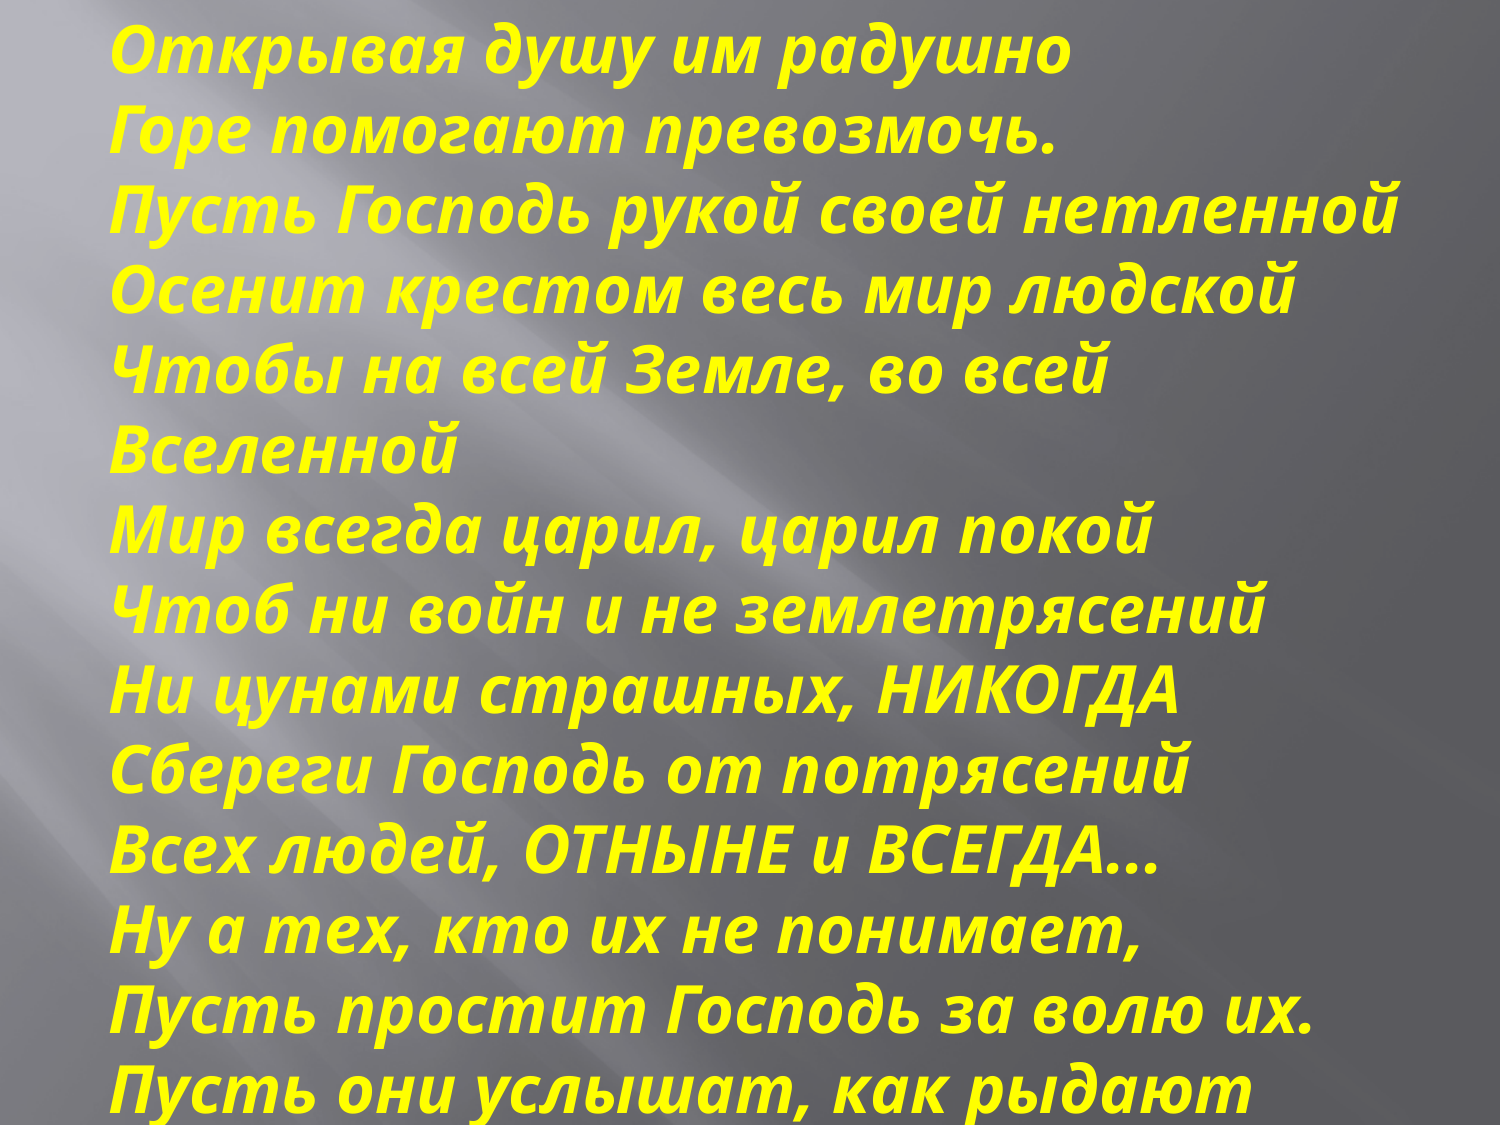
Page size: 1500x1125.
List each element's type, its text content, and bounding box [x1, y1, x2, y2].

text_box Открывая душу им радушно Горе помогают превозмочь. Пусть Господь рукой своей нетленной Осенит крестом весь мир людской Чтобы на всей Земле, во всей Вселенной Мир всегда царил, царил покой Чтоб ни войн и не землетрясений Ни цунами страшных, НИКОГДА Сбереги Господь от потрясений Всех людей, ОТНЫНЕ и ВСЕГДА... Ну а тех, кто их не понимает, Пусть простит Господь за волю их. Пусть они услышат, как рыдают Мамы у кроваток чад больных. [93, 0, 1442, 1125]
